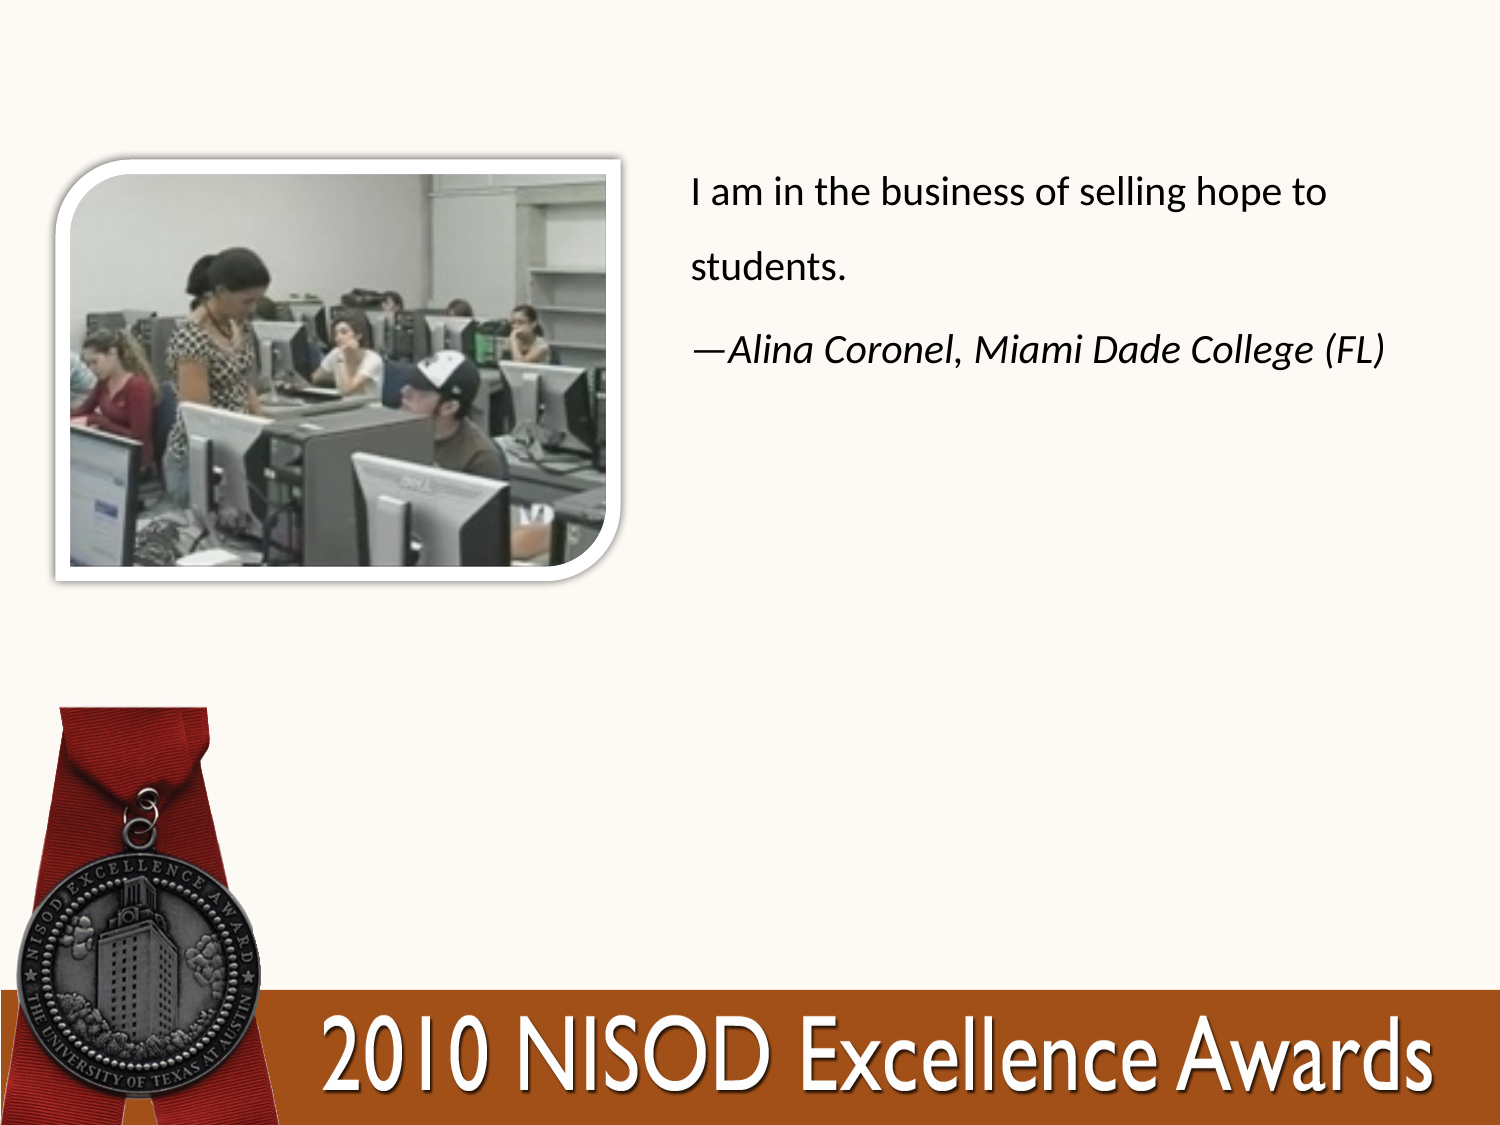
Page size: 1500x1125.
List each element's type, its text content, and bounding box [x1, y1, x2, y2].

list I am in the business of selling hope to students. —Alina Coronel, Miami Dade College (FL) [675, 130, 1447, 915]
picture [0, 0, 1500, 1125]
